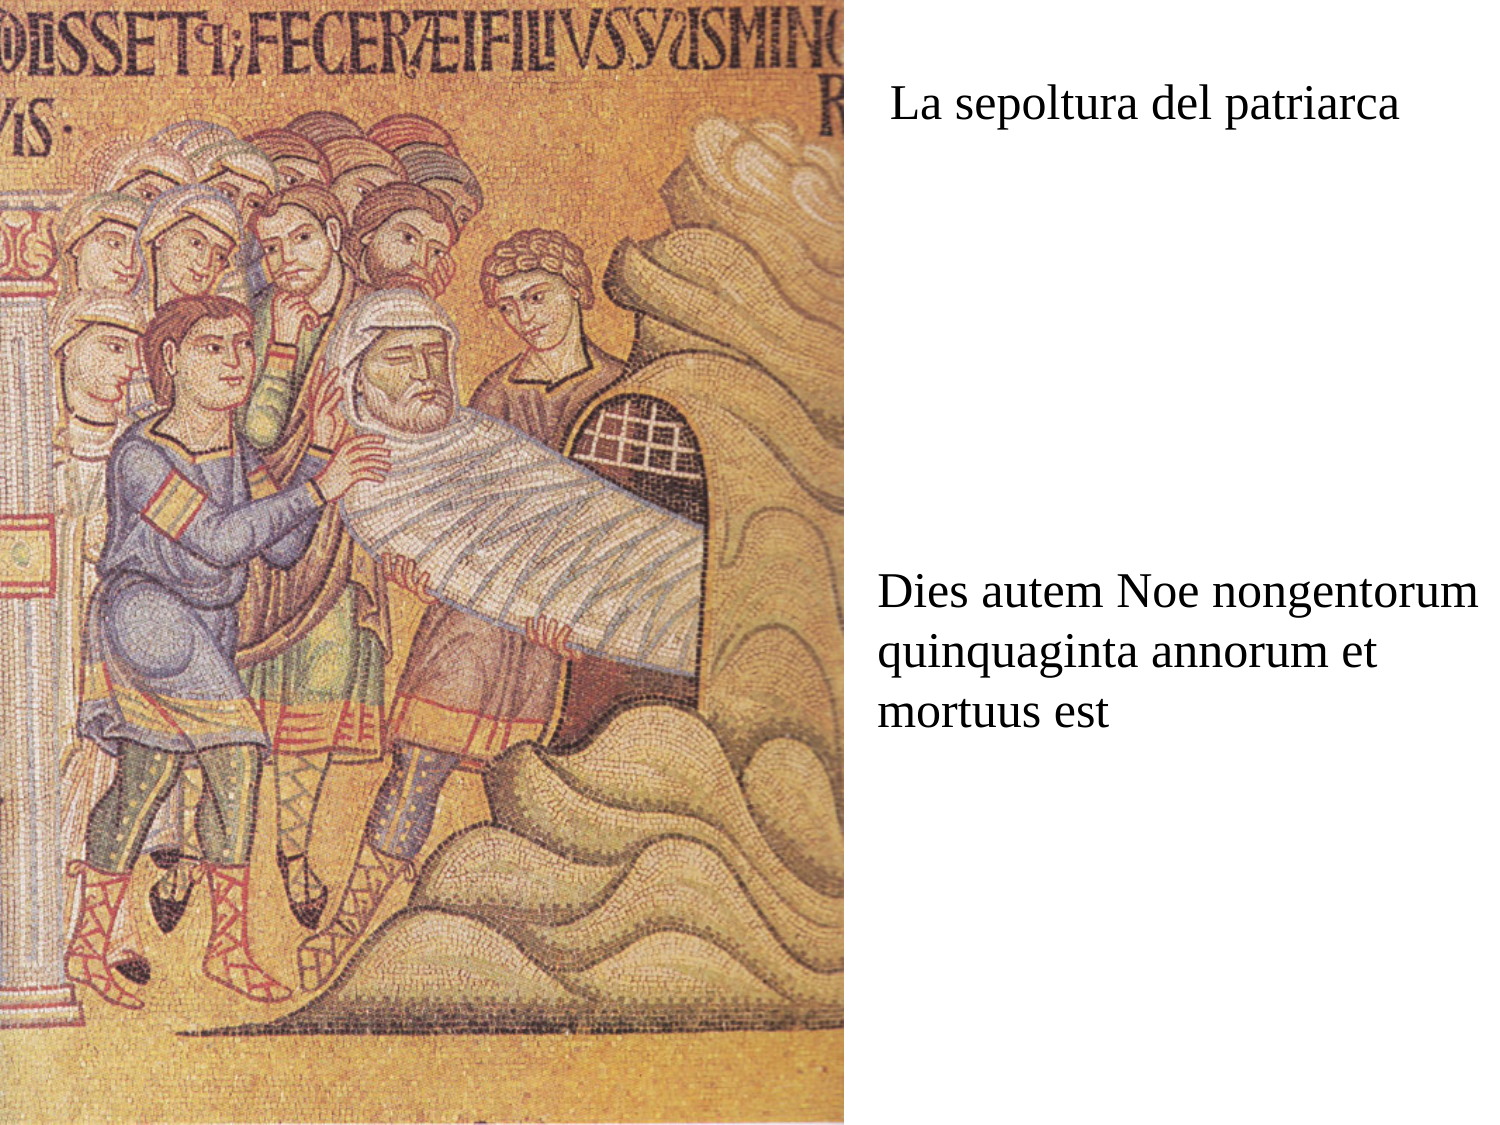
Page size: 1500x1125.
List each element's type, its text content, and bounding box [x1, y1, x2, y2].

text_box La sepoltura del patriarca [875, 62, 1500, 138]
text_box Dies autem Noe nongentorum quinquaginta annorum et mortuus est [862, 549, 1500, 745]
picture [0, 0, 844, 1125]
